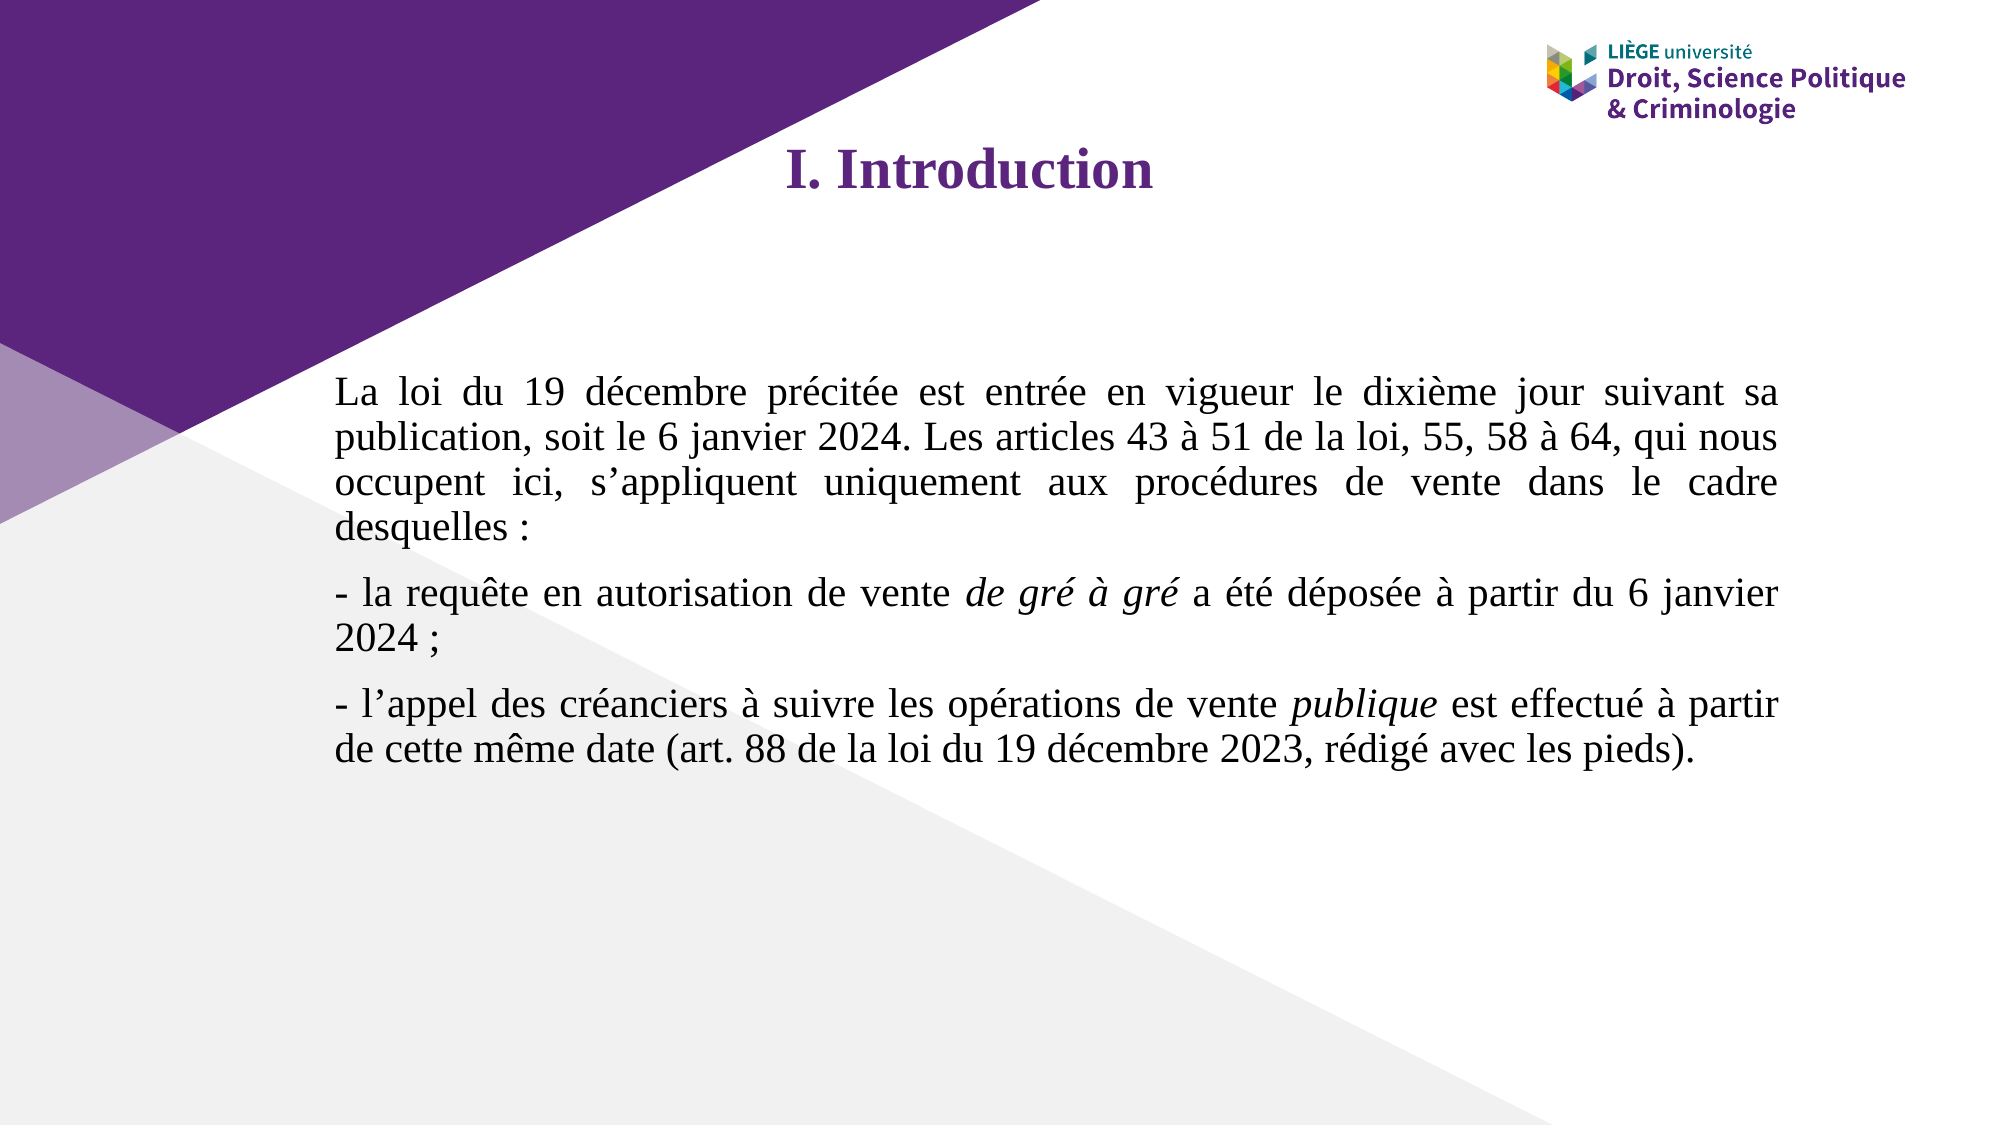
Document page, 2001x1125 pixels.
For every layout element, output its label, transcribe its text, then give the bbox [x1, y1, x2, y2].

title I. Introduction [770, 107, 2000, 232]
list La loi du 19 décembre précitée est entrée en vigueur le dixième jour suivant sa publication, soit le 6 janvier 2024. Les articles 43 à 51 de la loi, 55, 58 à 64, qui nous occupent ici, s’appliquent uniquement aux procédures de vente dans le cadre desquelles : - la requête en autorisation de vente de gré à gré a été déposée à partir du 6 janvier 2024 ; - l’appel des créanciers à suivre les opérations de vente publique est effectué à partir de cette même date (art. 88 de la loi du 19 décembre 2023, rédigé avec les pieds). [319, 296, 1795, 956]
picture [1525, 22, 1927, 107]
